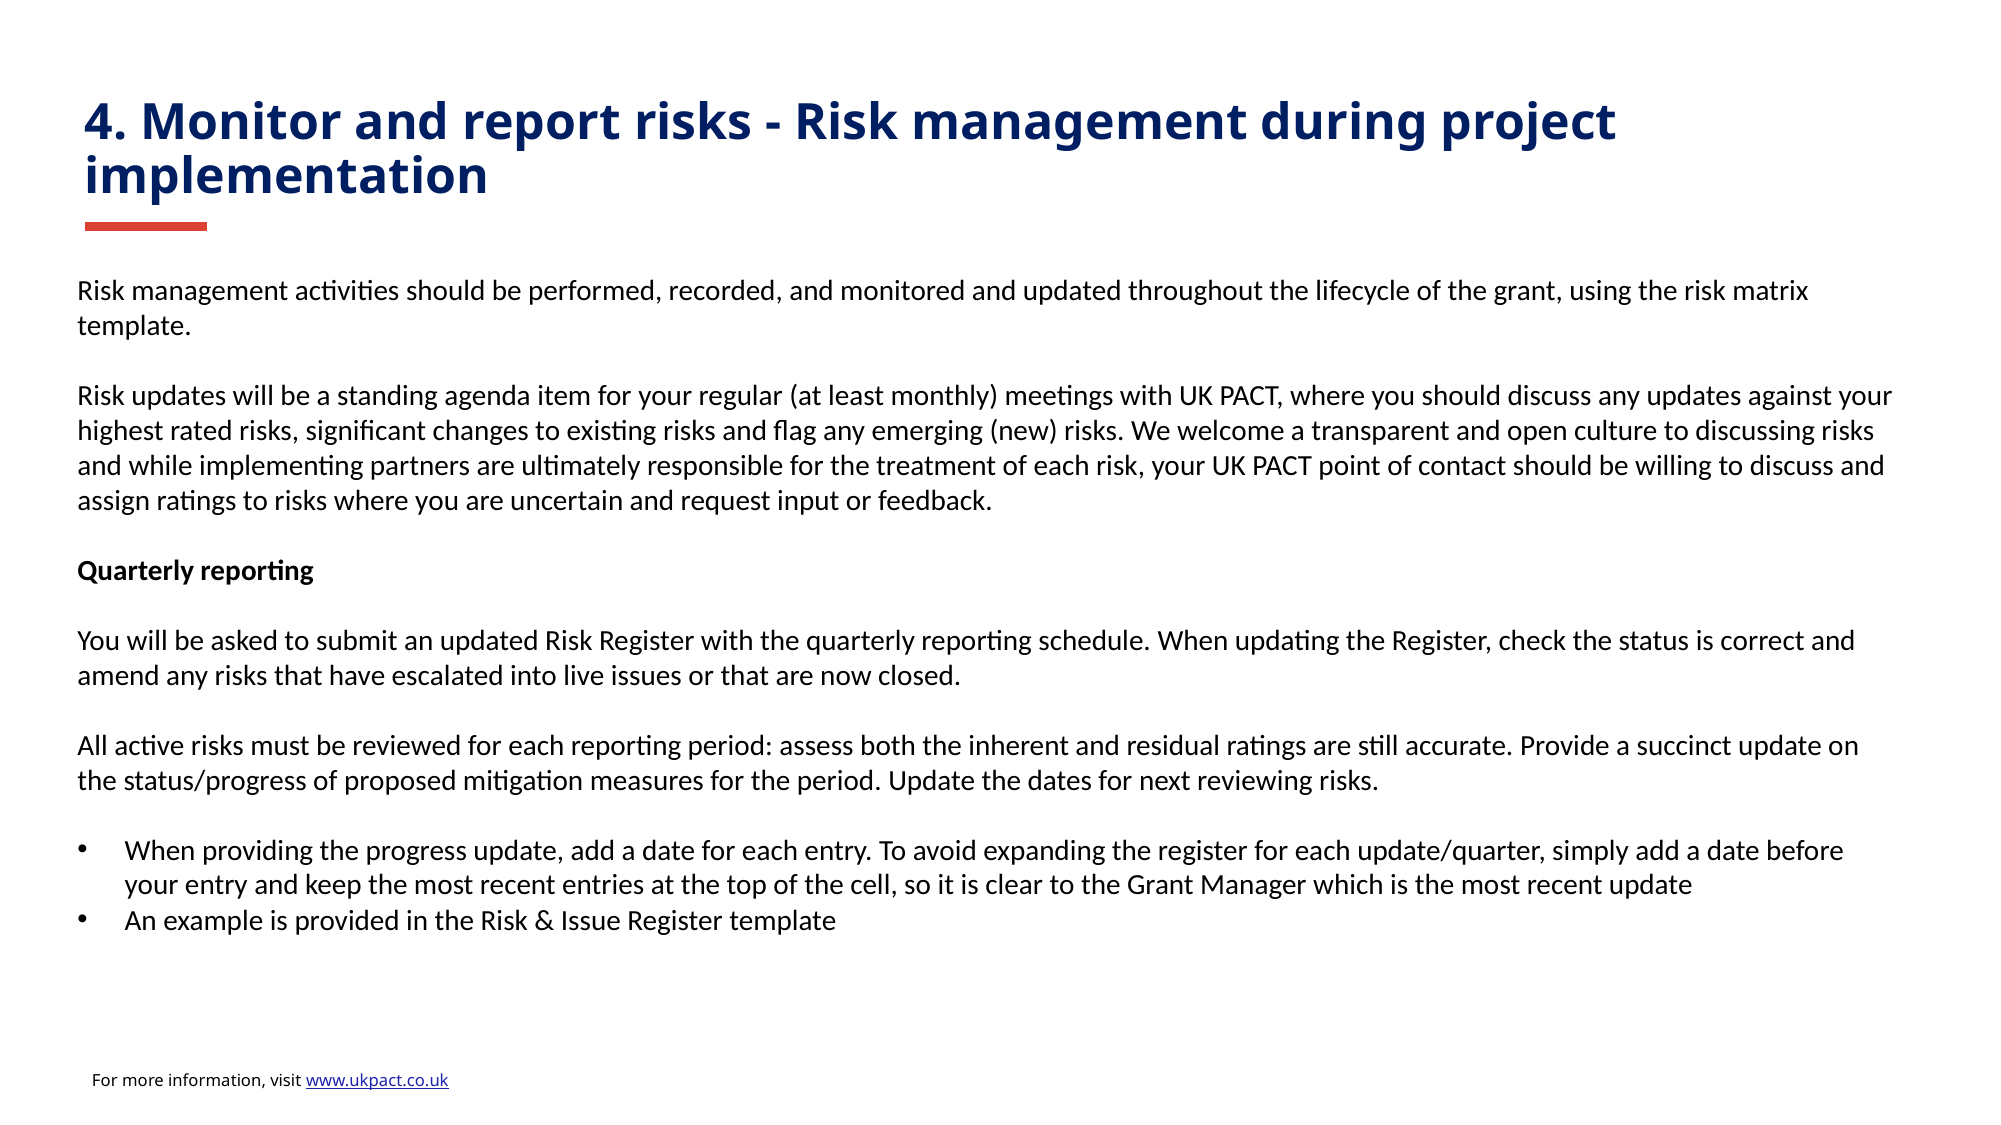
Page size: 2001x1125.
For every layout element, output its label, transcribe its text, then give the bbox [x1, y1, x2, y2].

list 4. Monitor and report risks - Risk management during project implementation [84, 90, 1916, 210]
text_box Risk management activities should be performed, recorded, and monitored and updated throughout the lifecycle of the grant, using the risk matrix template. Risk updates will be a standing agenda item for your regular (at least monthly) meetings with UK PACT, where you should discuss any updates against your highest rated risks, significant changes to existing risks and flag any emerging (new) risks. We welcome a transparent and open culture to discussing risks and while implementing partners are ultimately responsible for the treatment of each risk, your UK PACT point of contact should be willing to discuss and assign ratings to risks where you are uncertain and request input or feedback. Quarterly reporting You will be asked to submit an updated Risk Register with the quarterly reporting schedule. When updating the Register, check the status is correct and amend any risks that have escalated into live issues or that are now closed. All active risks must be reviewed for each reporting period: assess both the inherent and residual ratings are still accurate. Provide a succinct update on the status/progress of proposed mitigation measures for the period. Update the dates for next reviewing risks. When providing the progress update, add a date for each entry. To avoid expanding the register for each update/quarter, simply add a date before your entry and keep the most recent entries at the top of the cell, so it is clear to the Grant Manager which is the most recent update An example is provided in the Risk & Issue Register template [62, 264, 1917, 944]
